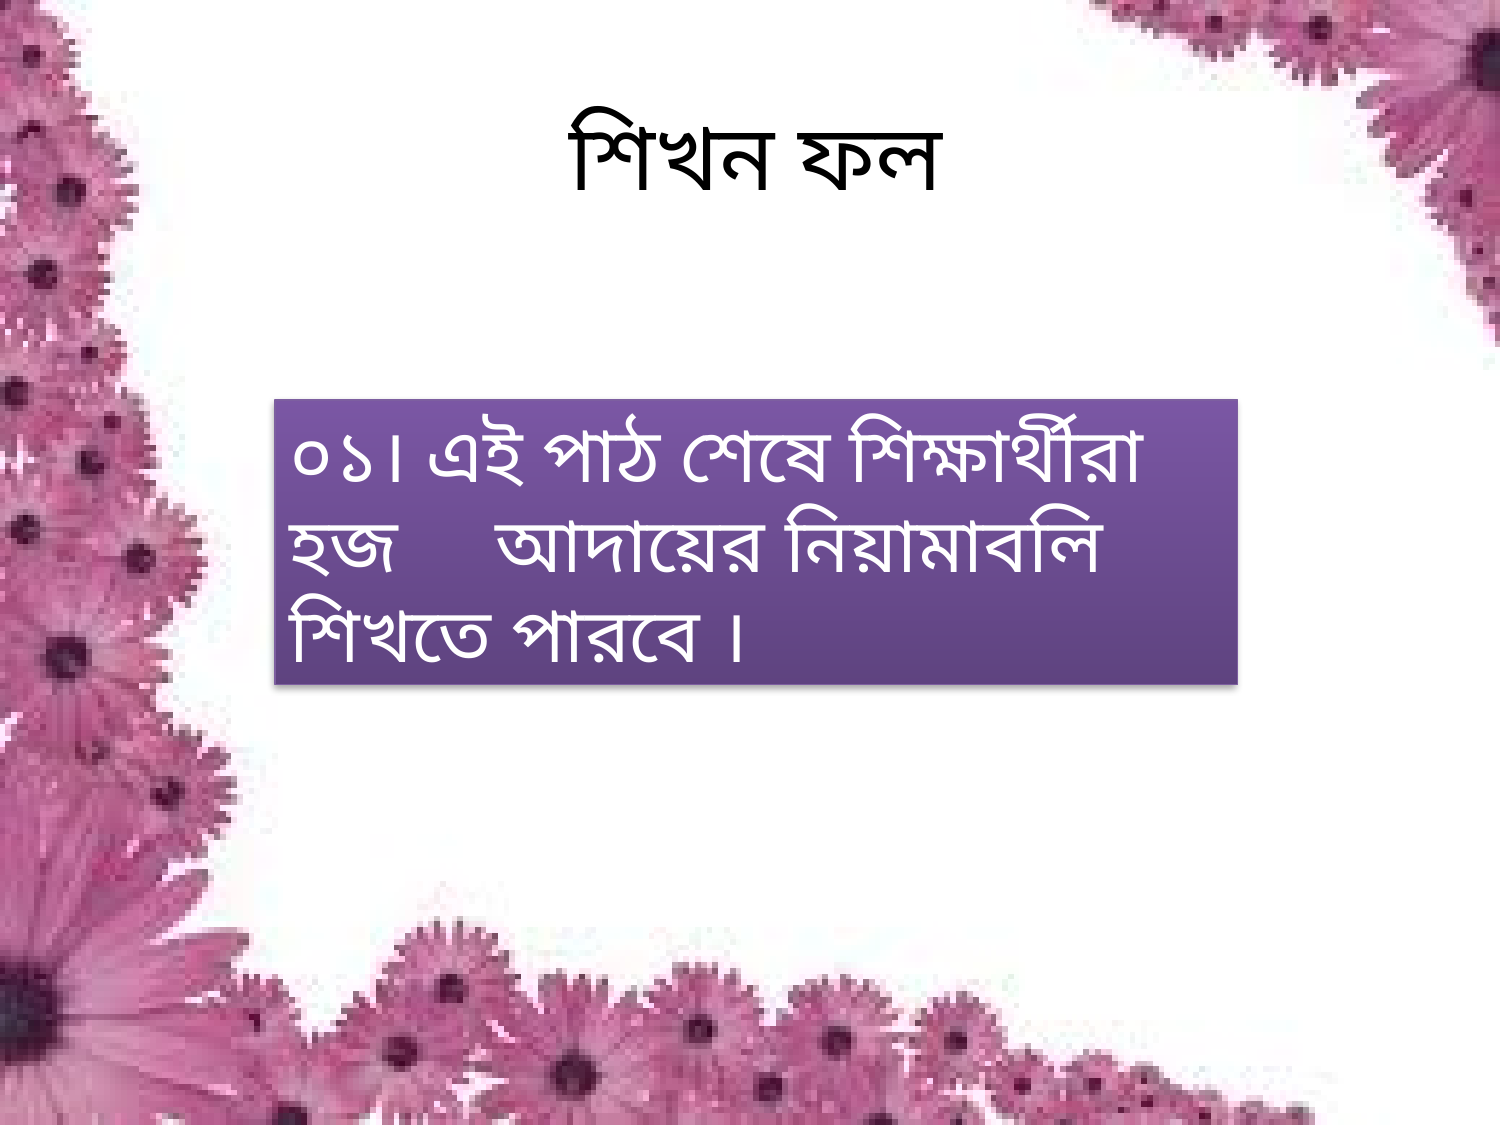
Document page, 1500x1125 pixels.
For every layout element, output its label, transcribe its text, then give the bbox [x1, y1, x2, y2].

picture [0, 0, 1500, 1125]
title শিখন ফল [150, 45, 1363, 263]
text_box ০১। এই পাঠ শেষে শিক্ষার্থীরা হজ আদায়ের নিয়ামাবলি শিখতে পারবে । [274, 399, 1238, 685]
